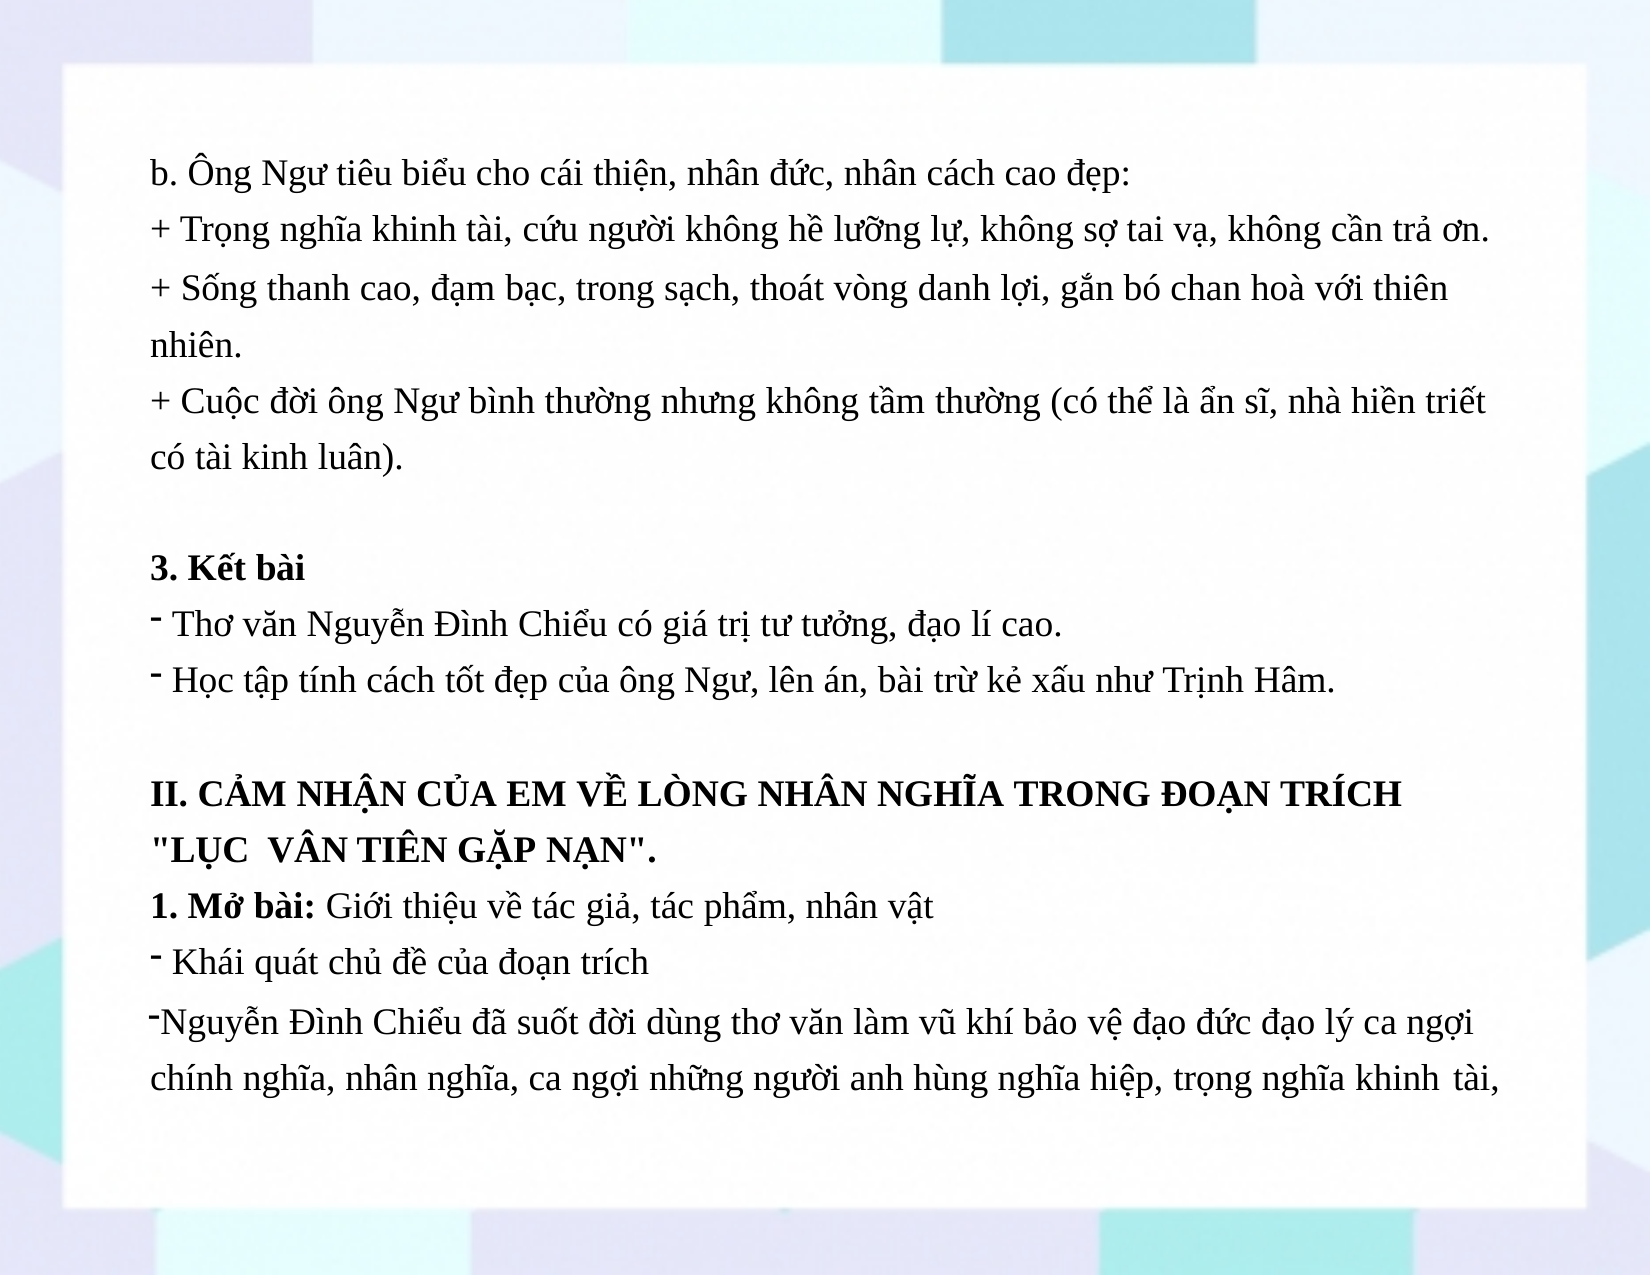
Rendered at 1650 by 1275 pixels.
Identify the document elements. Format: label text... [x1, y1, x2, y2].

text_box b. Ông Ngư tiêu biểu cho cái thiện, nhân đức, nhân cách cao đẹp: + Trọng nghĩa khinh tài, cứu người không hề lưỡng lự, không sợ tai vạ, không cần trả ơn. + Sống thanh cao, đạm bạc, trong sạch, thoát vòng danh lợi, gắn bó chan hoà với thiên nhiên. + Cuộc đời ông Ngư bình thường nhưng không tầm thường (có thể là ẩn sĩ, nhà hiền triết có tài kinh luân). 3. Kết bài Thơ văn Nguyễn Đình Chiểu có giá trị tư tưởng, đạo lí cao. Học tập tính cách tốt đẹp của ông Ngư, lên án, bài trừ kẻ xấu như Trịnh Hâm. II. CẢM NHẬN CỦA EM VỀ LÒNG NHÂN NGHĨA TRONG ĐOẠN TRÍCH "LỤC VÂN TIÊN GẶP NẠN". 1. Mở bài: Giới thiệu về tác giả, tác phẩm, nhân vật Khái quát chủ đề của đoạn trích Nguyễn Đình Chiểu đã suốt đời dùng thơ văn làm vũ khí bảo vệ đạo đức đạo lý ca ngợi chính nghĩa, nhân nghĩa, ca ngợi những người anh hùng nghĩa hiệp, trọng nghĩa khinh tài, [147, 134, 1503, 1099]
picture [0, 0, 1650, 1275]
